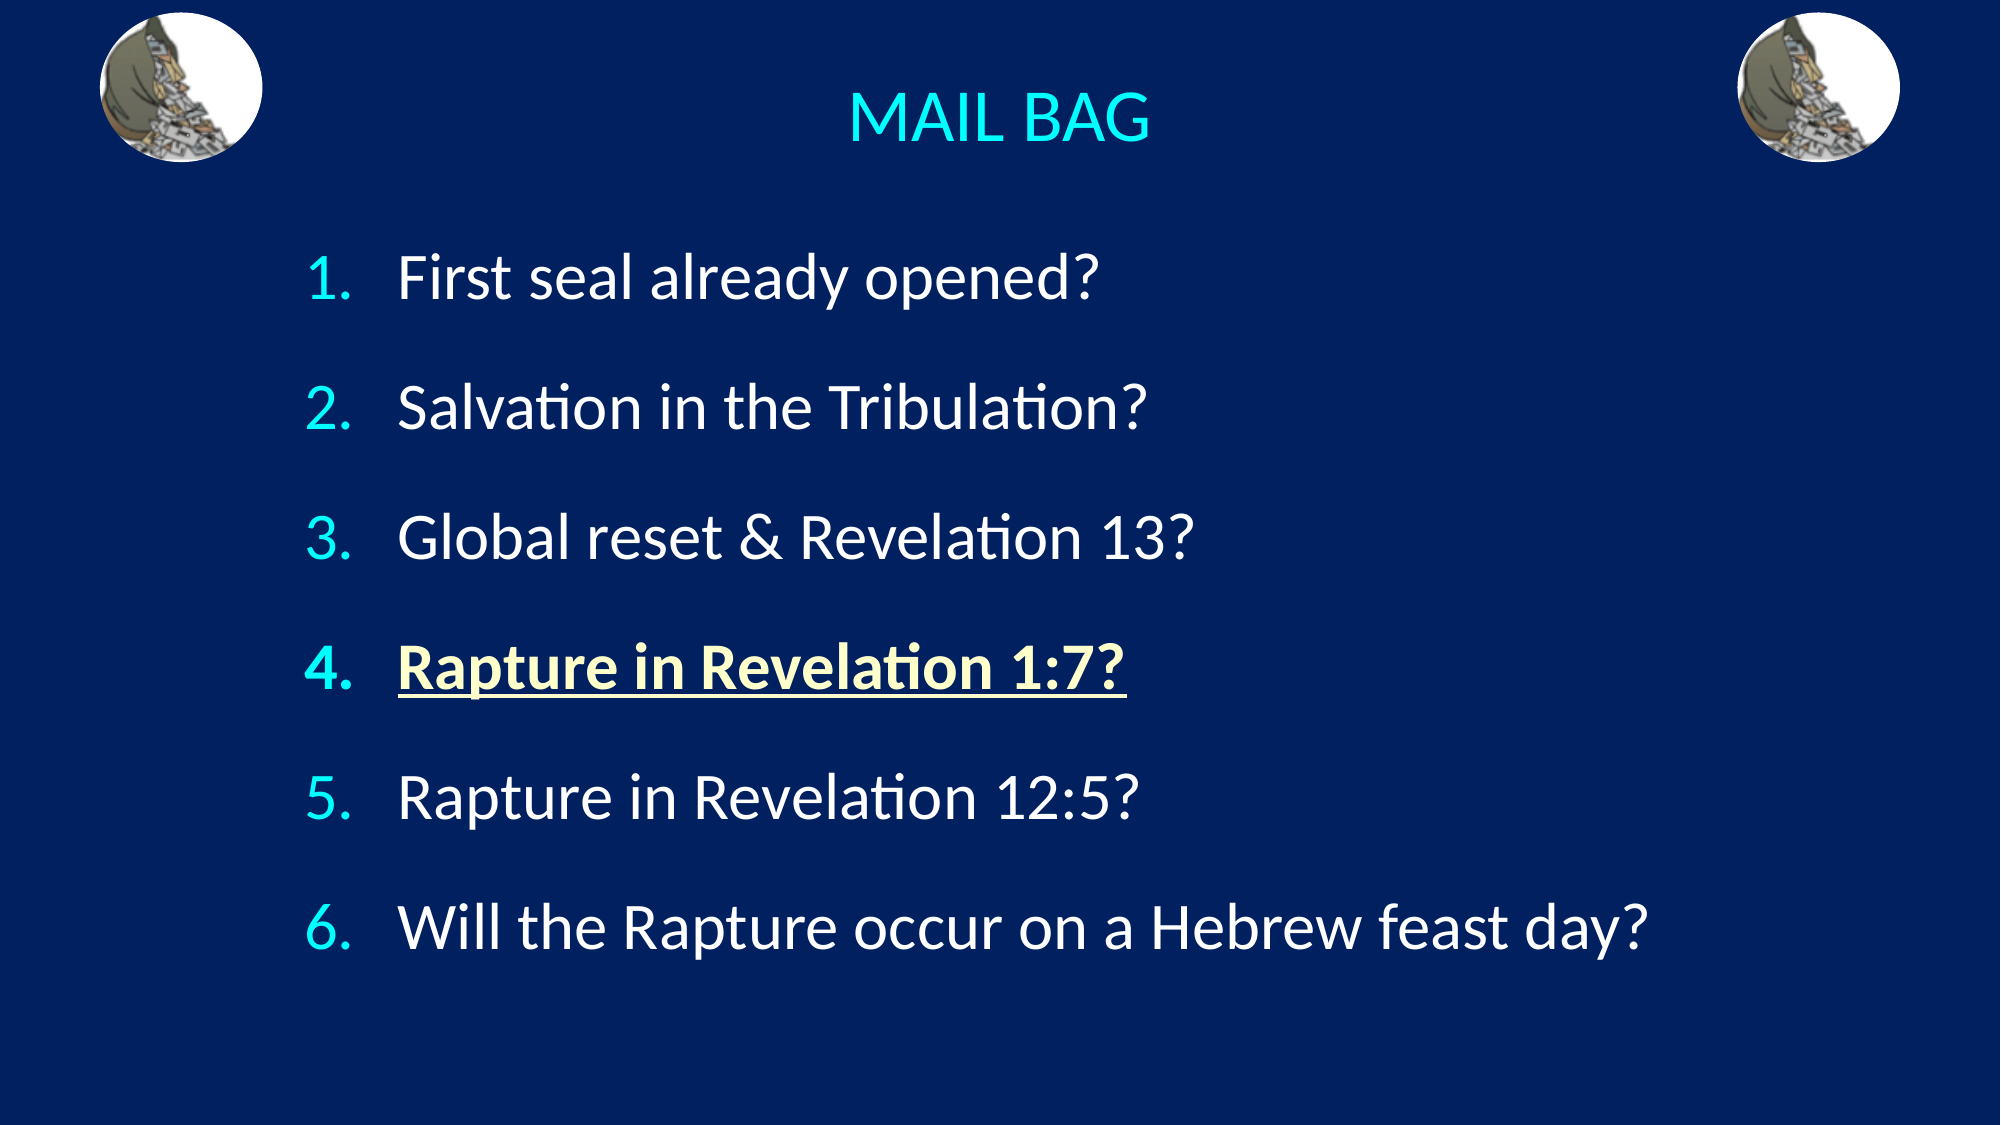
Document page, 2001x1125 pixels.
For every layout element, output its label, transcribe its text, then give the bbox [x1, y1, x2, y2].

picture [1737, 12, 1901, 163]
picture [99, 12, 263, 163]
title MAIL BAG [464, 37, 1536, 186]
list First seal already opened? Salvation in the Tribulation? Global reset & Revelation 13? Rapture in Revelation 1:7? Rapture in Revelation 12:5? Will the Rapture occur on a Hebrew feast day? [288, 224, 1712, 1001]
